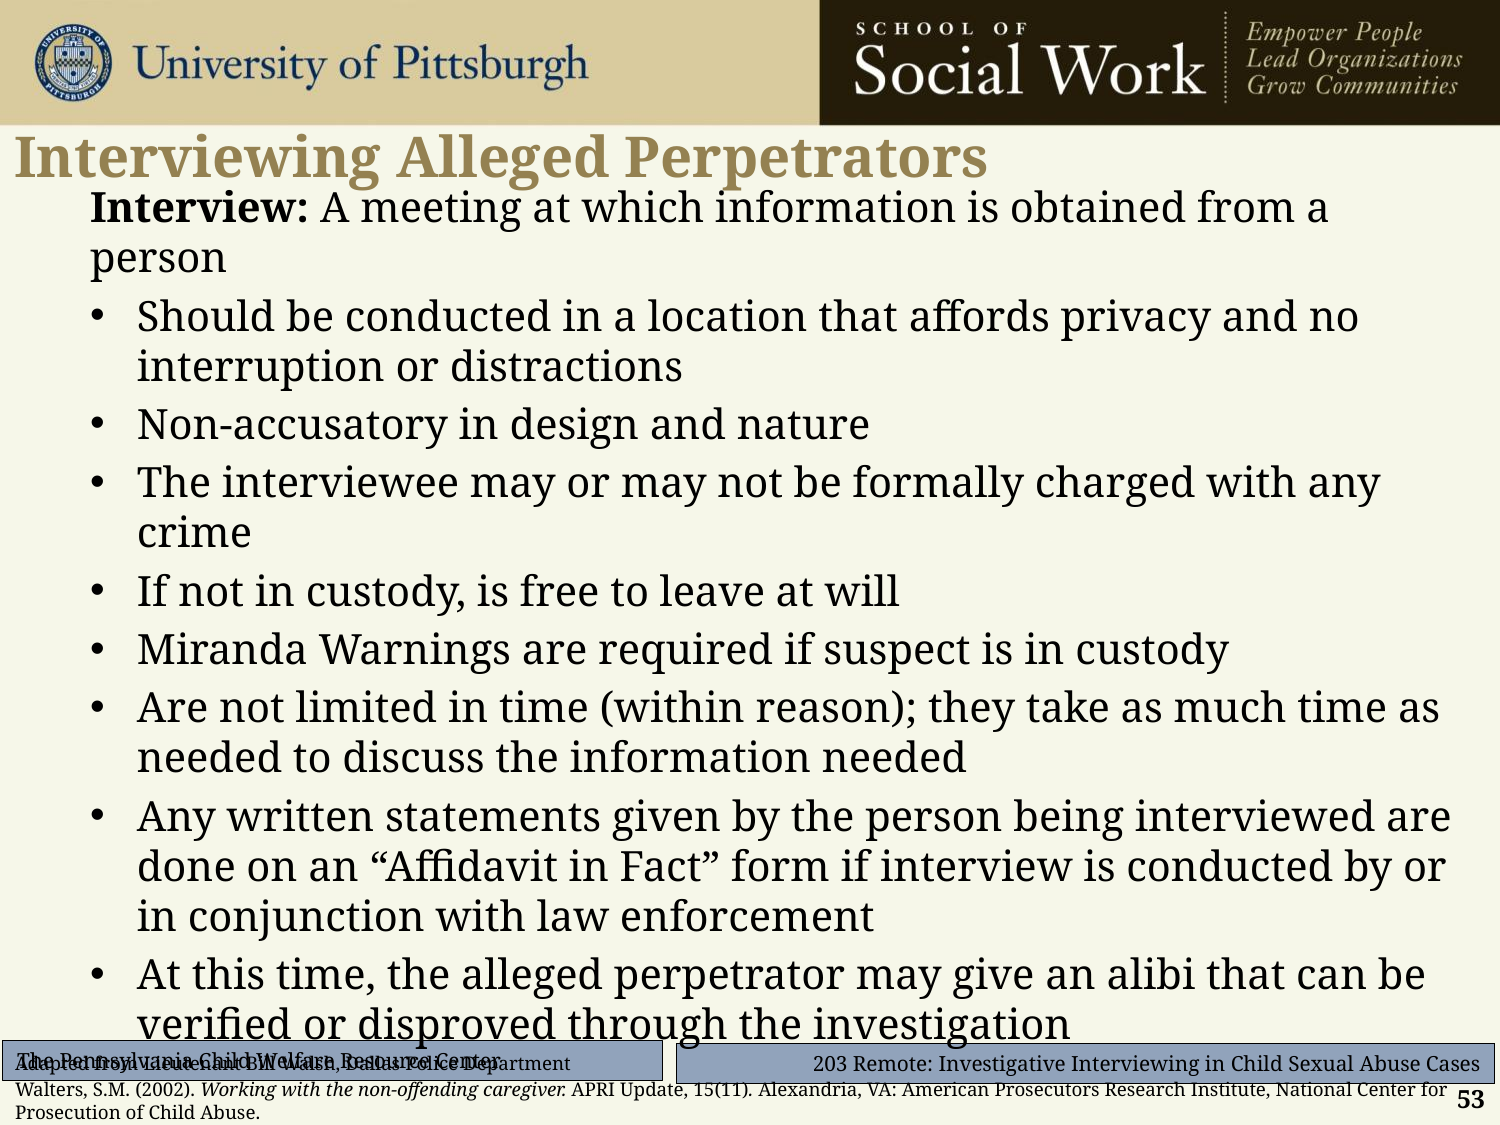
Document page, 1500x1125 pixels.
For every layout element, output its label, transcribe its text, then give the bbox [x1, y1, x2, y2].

list Interview: A meeting at which information is obtained from a person Should be conducted in a location that affords privacy and no interruption or distractions Non-accusatory in design and nature The interviewee may or may not be formally charged with any crime If not in custody, is free to leave at will Miranda Warnings are required if suspect is in custody Are not limited in time (within reason); they take as much time as needed to discuss the information needed Any written statements given by the person being interviewed are done on an “Affidavit in Fact” form if interview is conducted by or in conjunction with law enforcement At this time, the alleged perpetrator may give an alibi that can be verified or disproved through the investigation Adapted from Lieutenant Bill Walsh, Dallas Police Department Walters, S.M. (2002). Working with the non-offending caregiver. APRI Update, 15(11). Alexandria, VA: American Prosecutors Research Institute, National Center for Prosecution of Child Abuse. [0, 173, 1477, 1020]
title Interviewing Alleged Perpetrators [0, 106, 1350, 173]
slide_number 53 [1332, 1085, 1500, 1117]
picture [0, 0, 1500, 1125]
